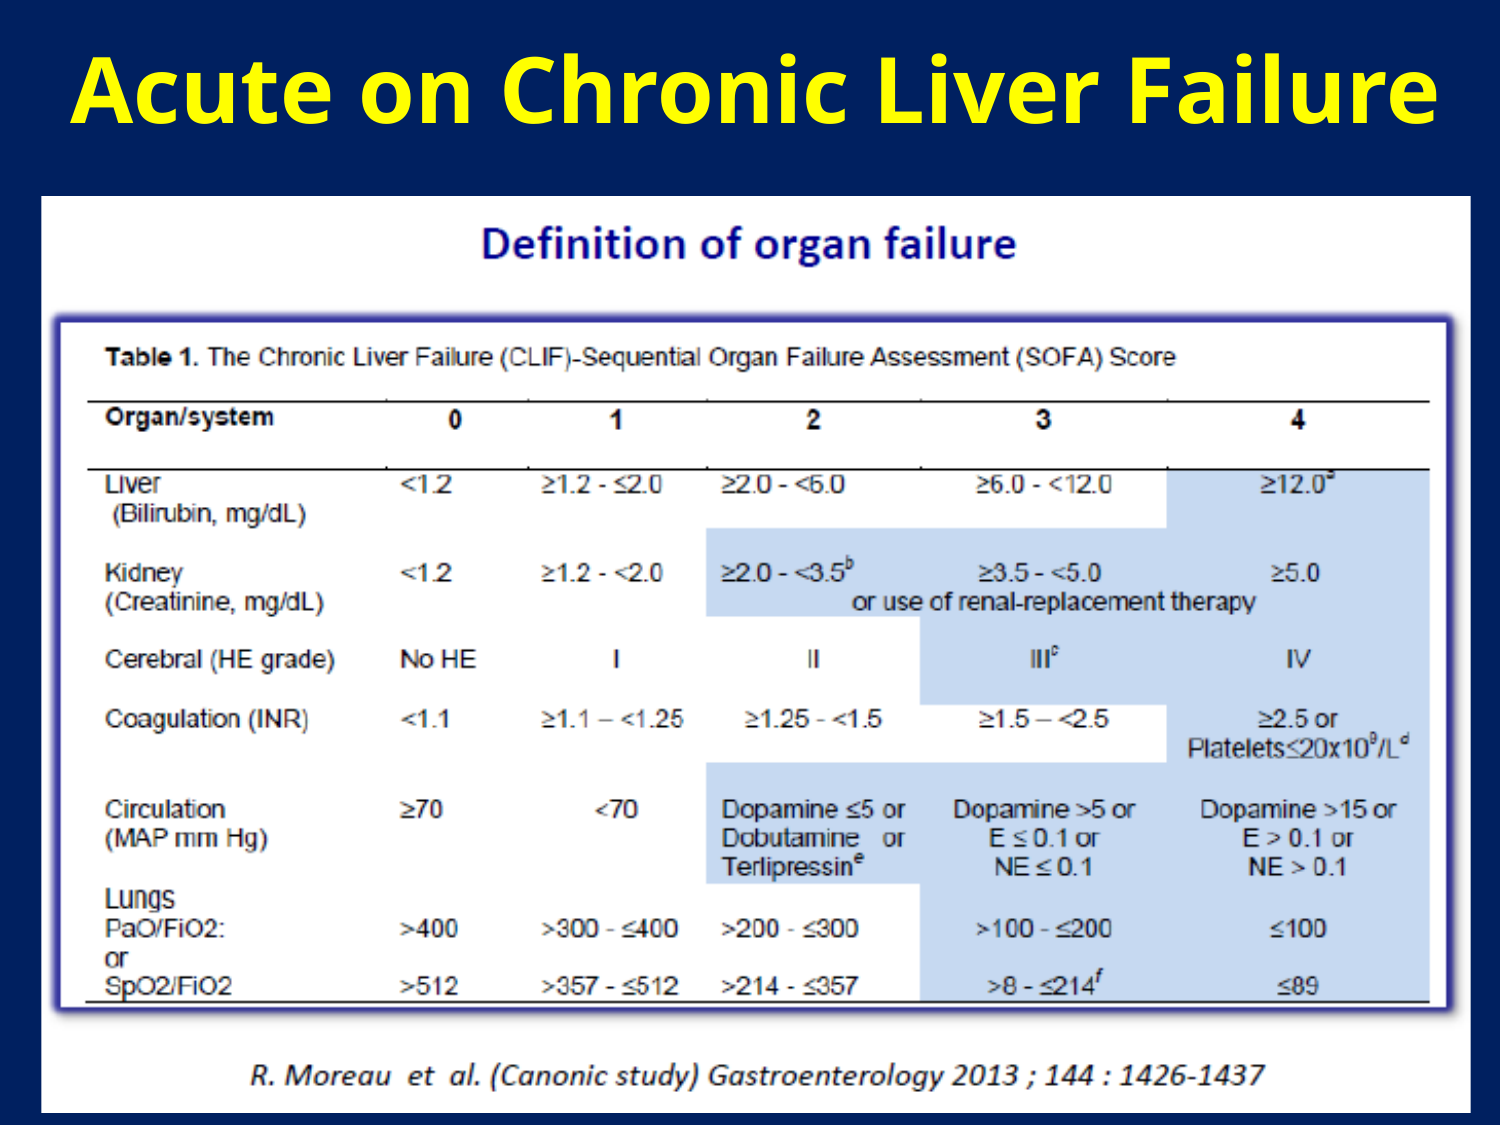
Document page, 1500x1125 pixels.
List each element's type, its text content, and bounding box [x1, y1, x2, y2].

text_box Acute on Chronic Liver Failure [41, 24, 1471, 196]
picture [41, 196, 1471, 1114]
